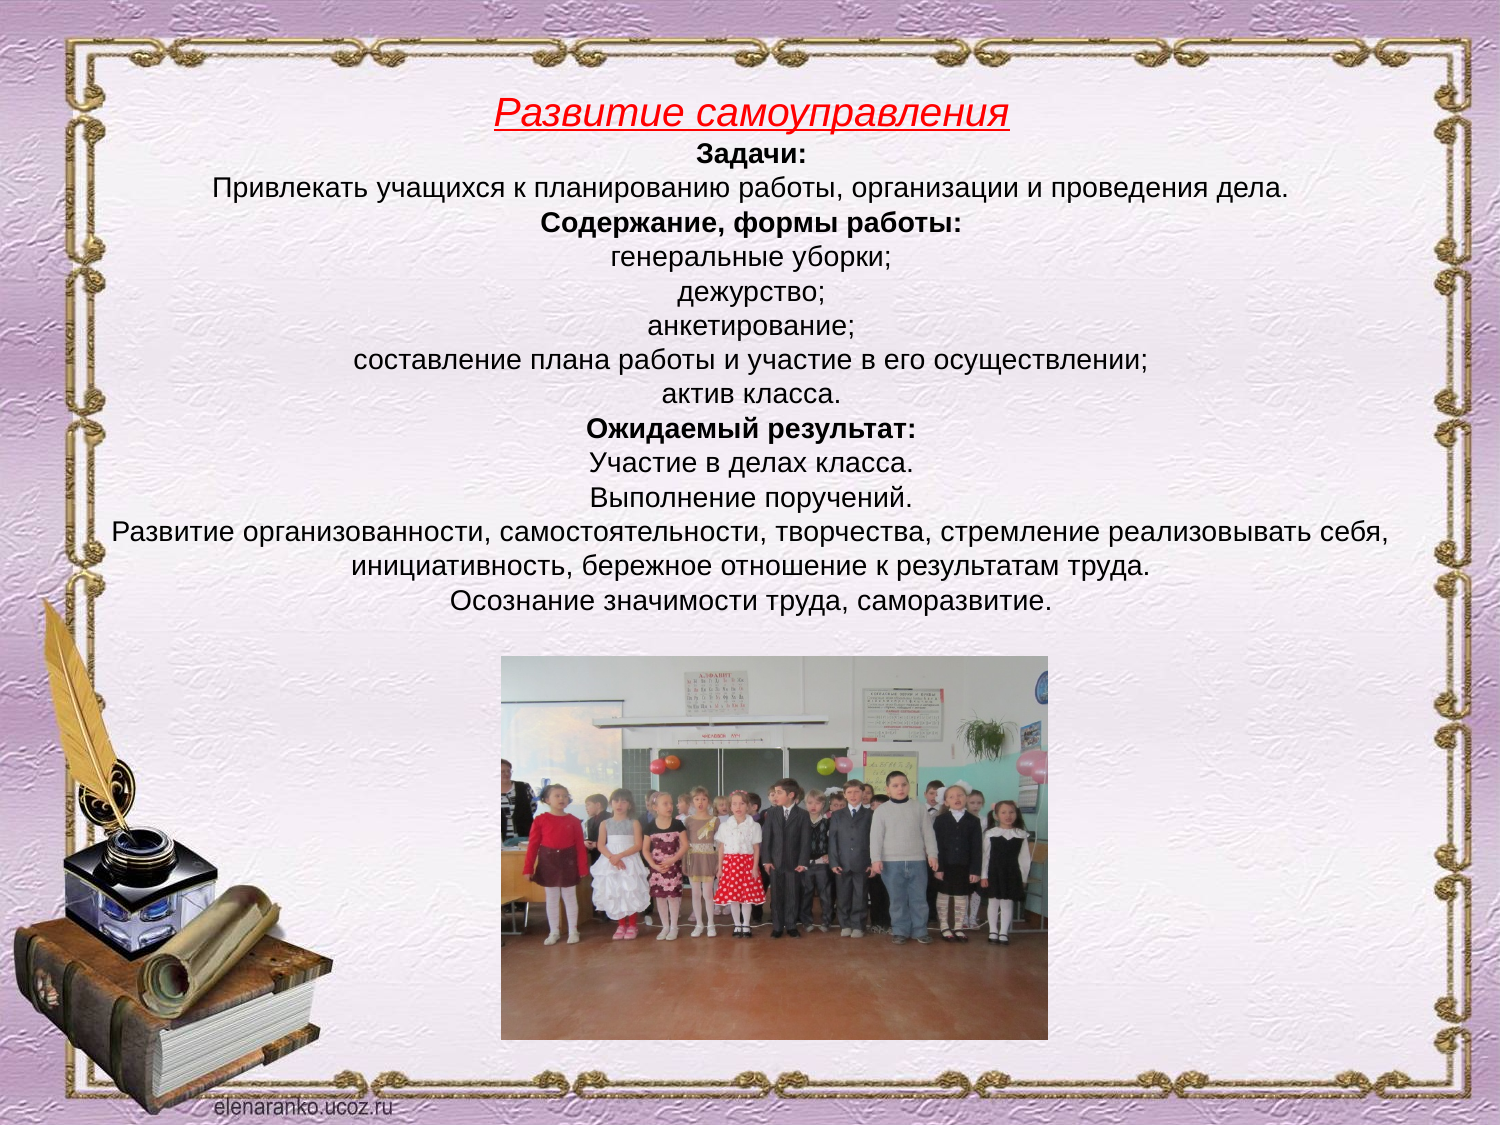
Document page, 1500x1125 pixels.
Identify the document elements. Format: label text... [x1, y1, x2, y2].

title Развитие самоуправления Задачи: Привлекать учащихся к планированию работы, организации и проведения дела. Содержание, формы работы: генеральные уборки; дежурство; анкетирование; составление плана работы и участие в его осуществлении; актив класса. Ожидаемый результат: Участие в делах класса. Выполнение поручений. Развитие организованности, самостоятельности, творчества, стремление реализовывать себя, инициативность, бережное отношение к результатам труда. Осознание значимости труда, саморазвитие. [76, 78, 1427, 693]
picture [0, 0, 1500, 1125]
